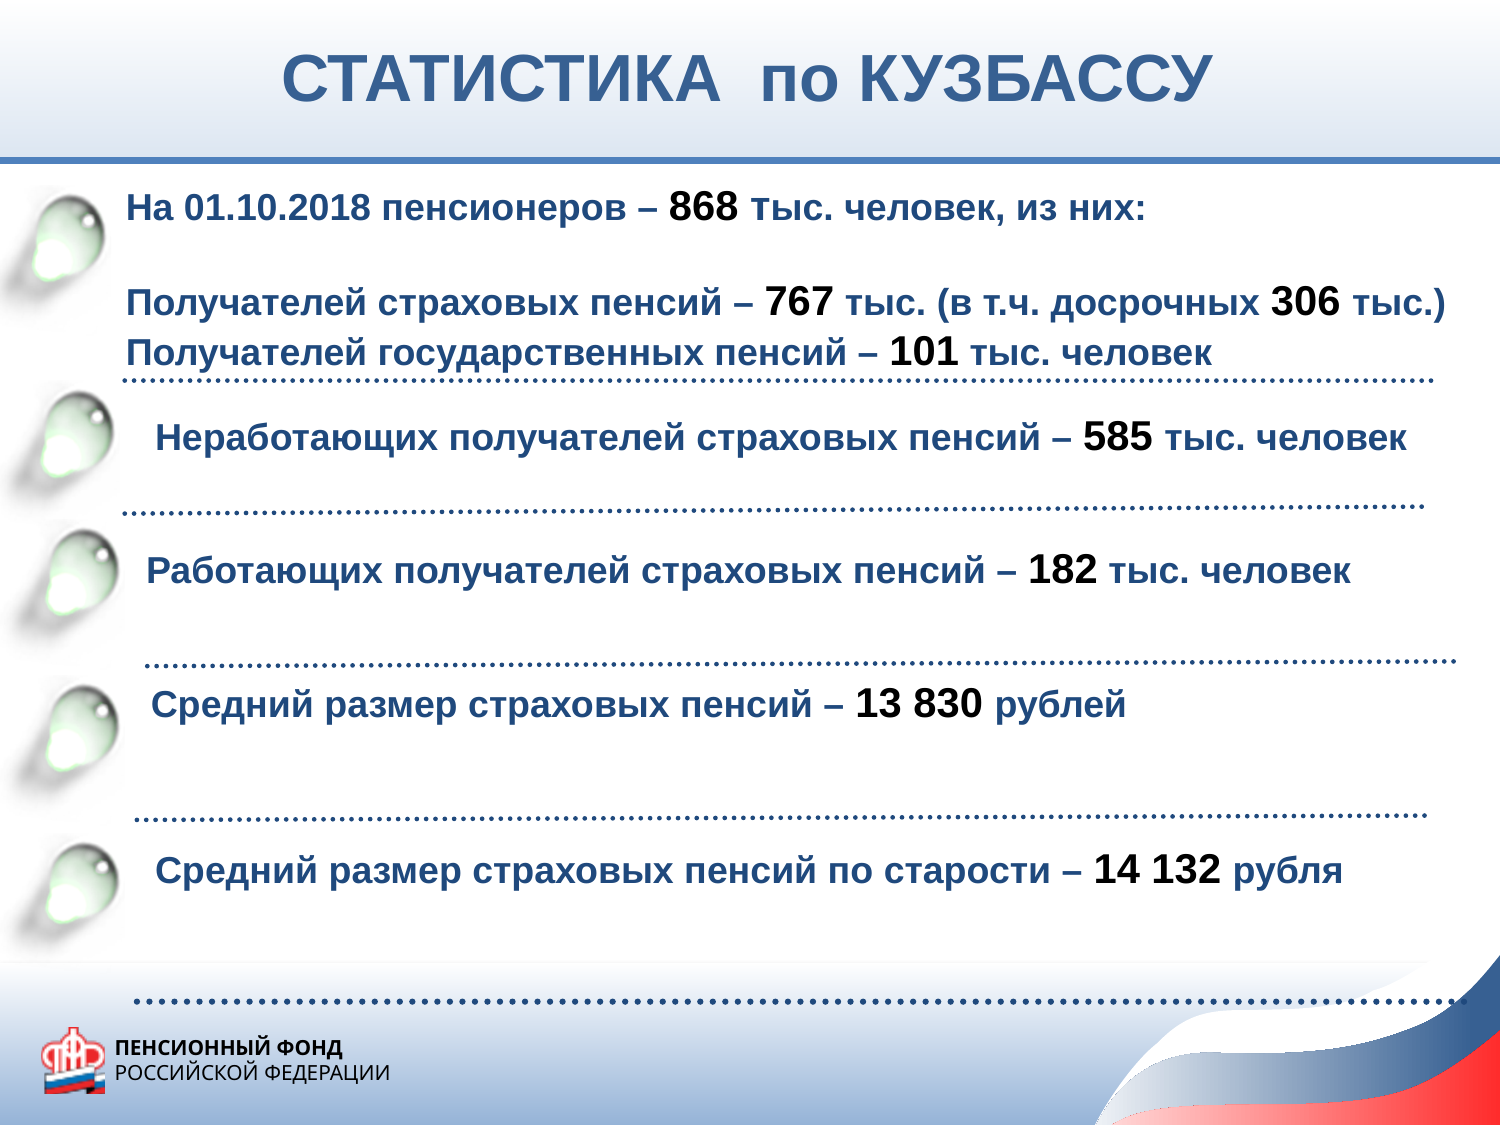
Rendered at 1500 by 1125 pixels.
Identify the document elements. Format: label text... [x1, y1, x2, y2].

text_box СТАТИСТИКА по КУЗБАССУ [0, 27, 1500, 122]
text_box Неработающих получателей страховых пенсий – 585 тыс. человек [140, 401, 1493, 467]
picture [0, 380, 125, 831]
text_box Средний размер страховых пенсий – 13 830 рублей [136, 668, 1466, 734]
text_box Средний размер страховых пенсий по старости – 14 132 рубля [140, 834, 1446, 900]
picture [0, 833, 125, 980]
picture [0, 184, 112, 342]
text_box Работающих получателей страховых пенсий – 182 тыс. человек [131, 534, 1446, 600]
text_box На 01.10.2018 пенсионеров – 868 тыс. человек, из них: Получателей страховых пенсий – 767 тыс. (в т.ч. досрочных 306 тыс.) Получателей государственных пенсий – 101 тыс. человек [111, 171, 1489, 382]
